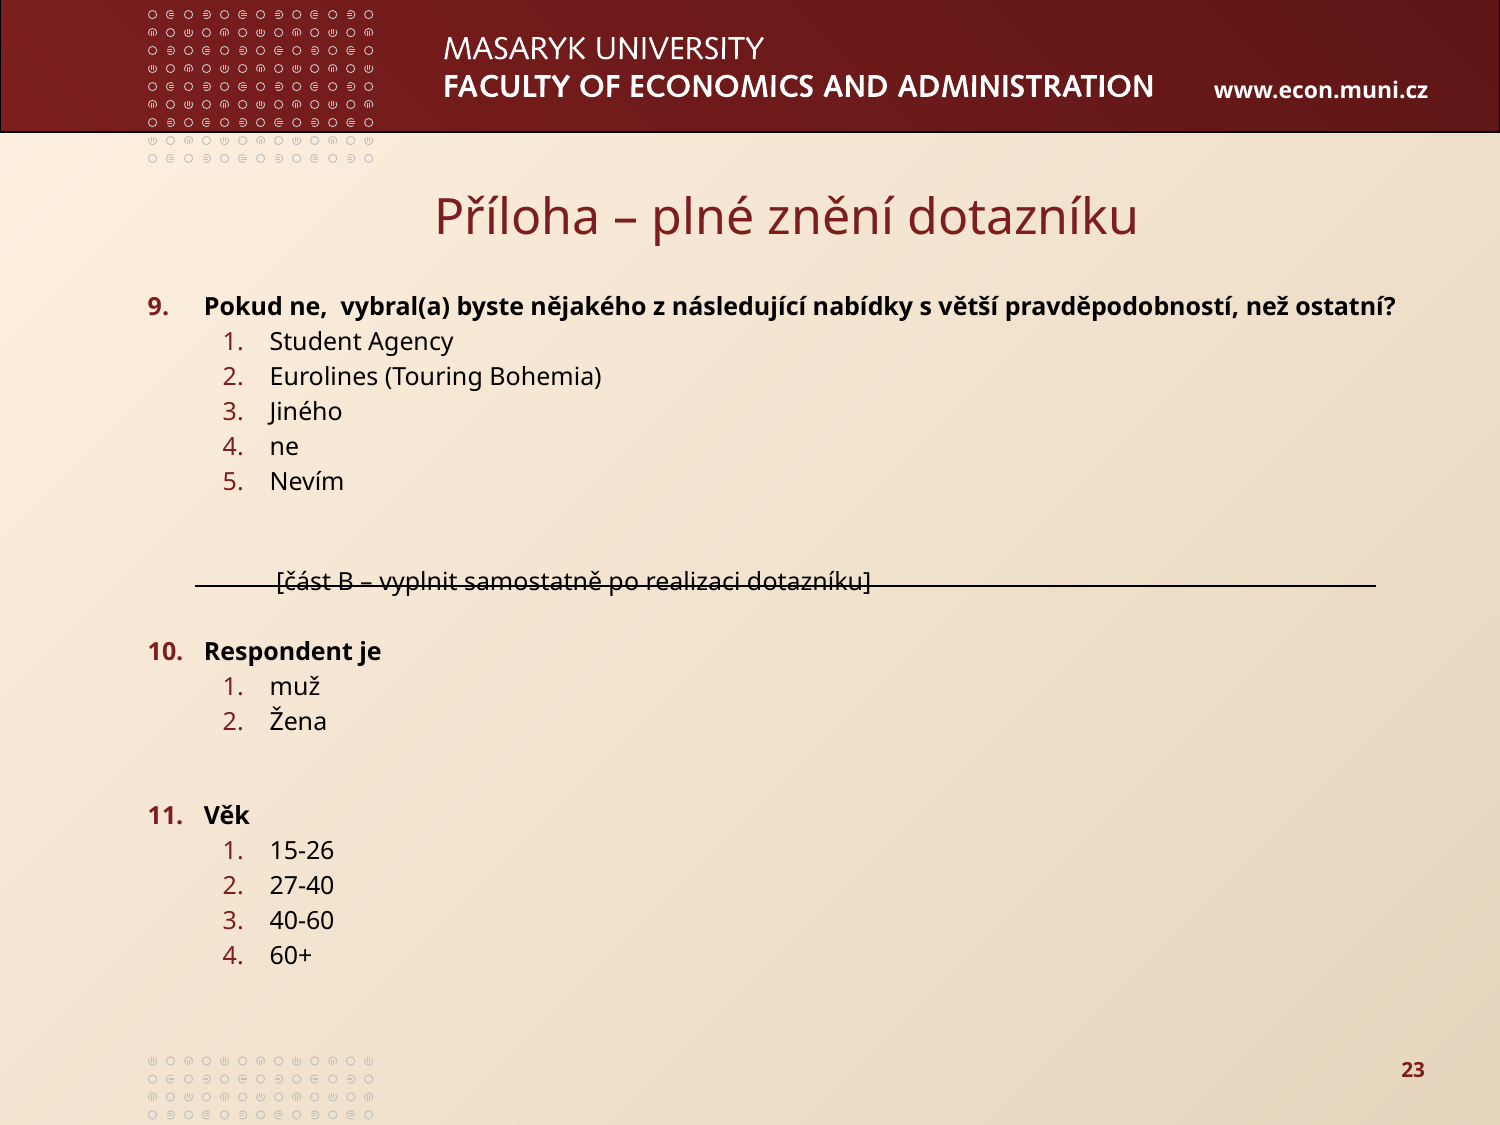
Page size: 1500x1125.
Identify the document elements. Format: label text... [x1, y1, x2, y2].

list Pokud ne, vybral(a) byste nějakého z následující nabídky s větší pravděpodobností, než ostatní? Student Agency Eurolines (Touring Bohemia) Jiného ne Nevím [část B – vyplnit samostatně po realizaci dotazníku] Respondent je muž Žena Věk 15-26 27-40 40-60 60+ [147, 290, 1423, 1006]
slide_number 23 [1315, 1056, 1426, 1101]
title Příloha – plné znění dotazníku [149, 184, 1426, 268]
